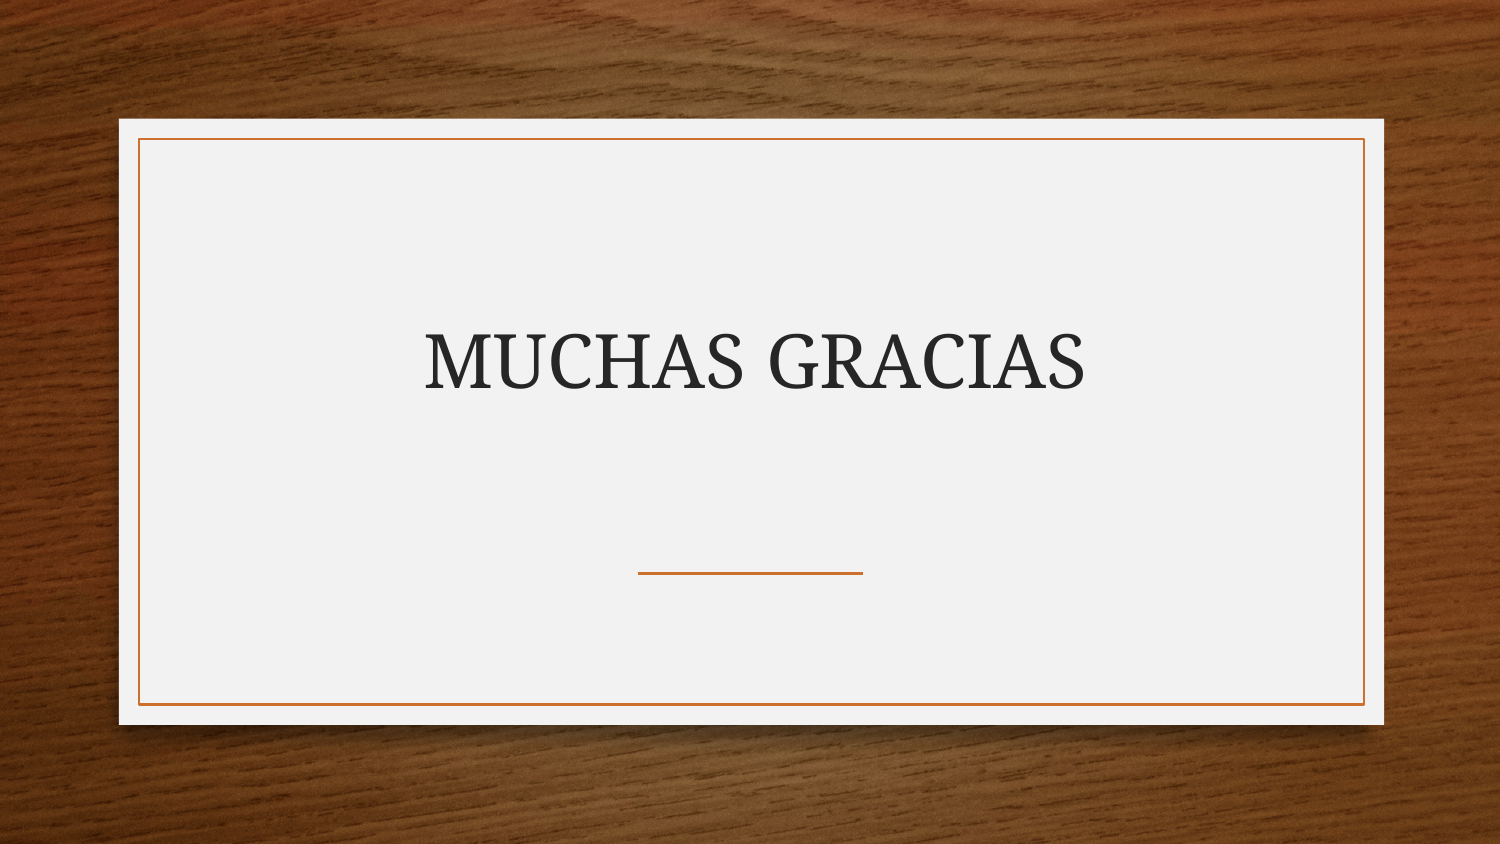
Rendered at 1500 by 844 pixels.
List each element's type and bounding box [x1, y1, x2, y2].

text_box [0, 0, 1500, 844]
